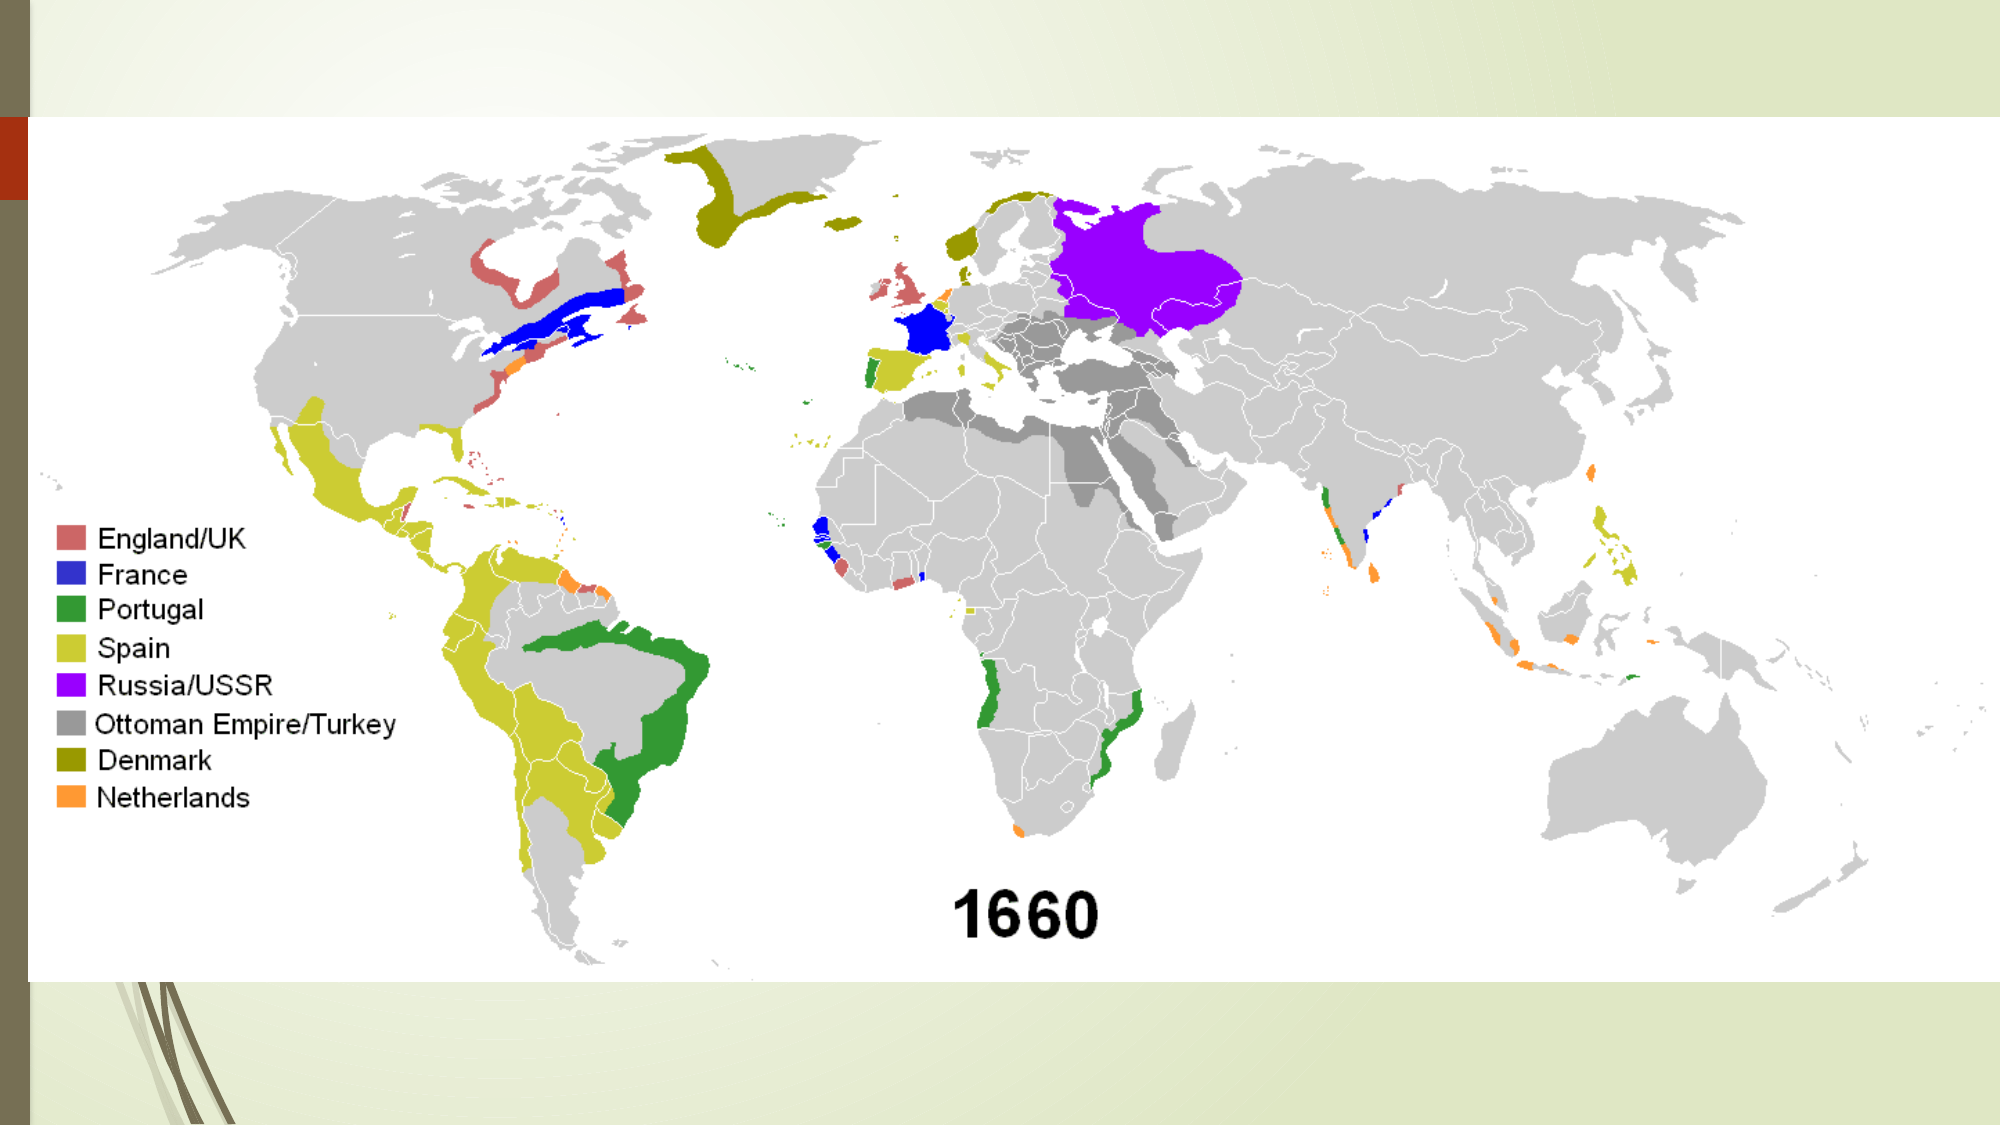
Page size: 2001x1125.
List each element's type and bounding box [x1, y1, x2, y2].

picture [28, 116, 2000, 983]
